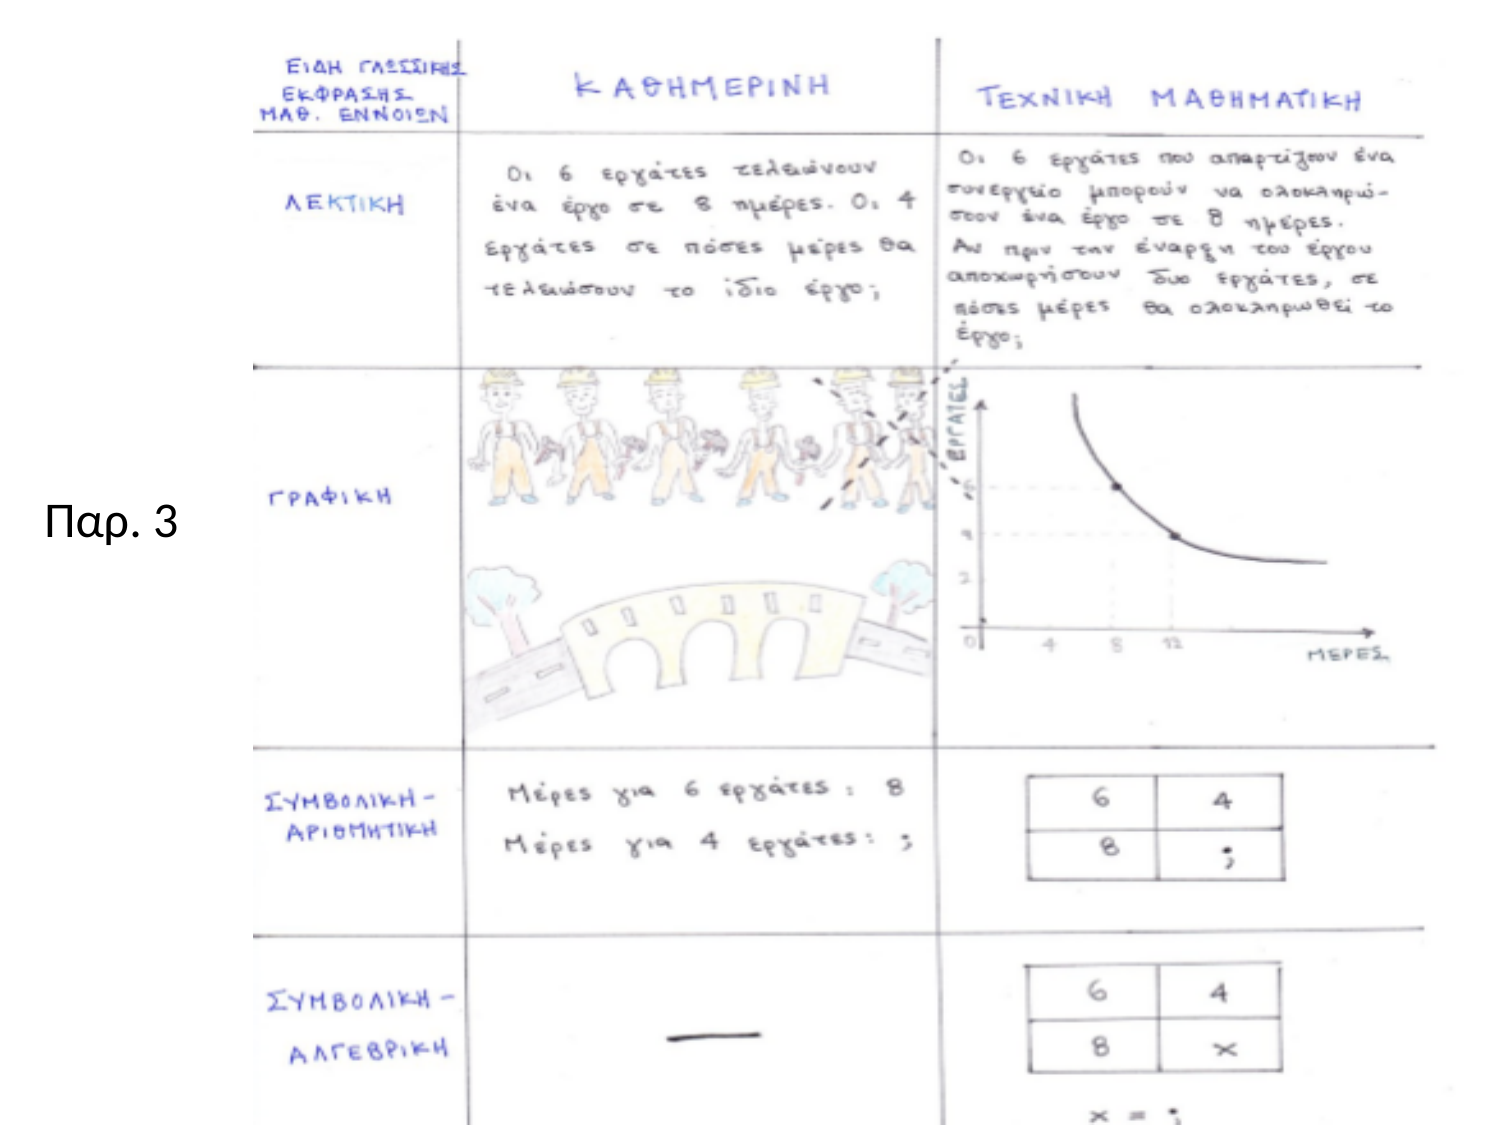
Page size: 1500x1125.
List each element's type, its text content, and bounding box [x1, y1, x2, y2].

picture [253, 18, 1471, 1125]
list Παρ. 3 [29, 479, 207, 563]
